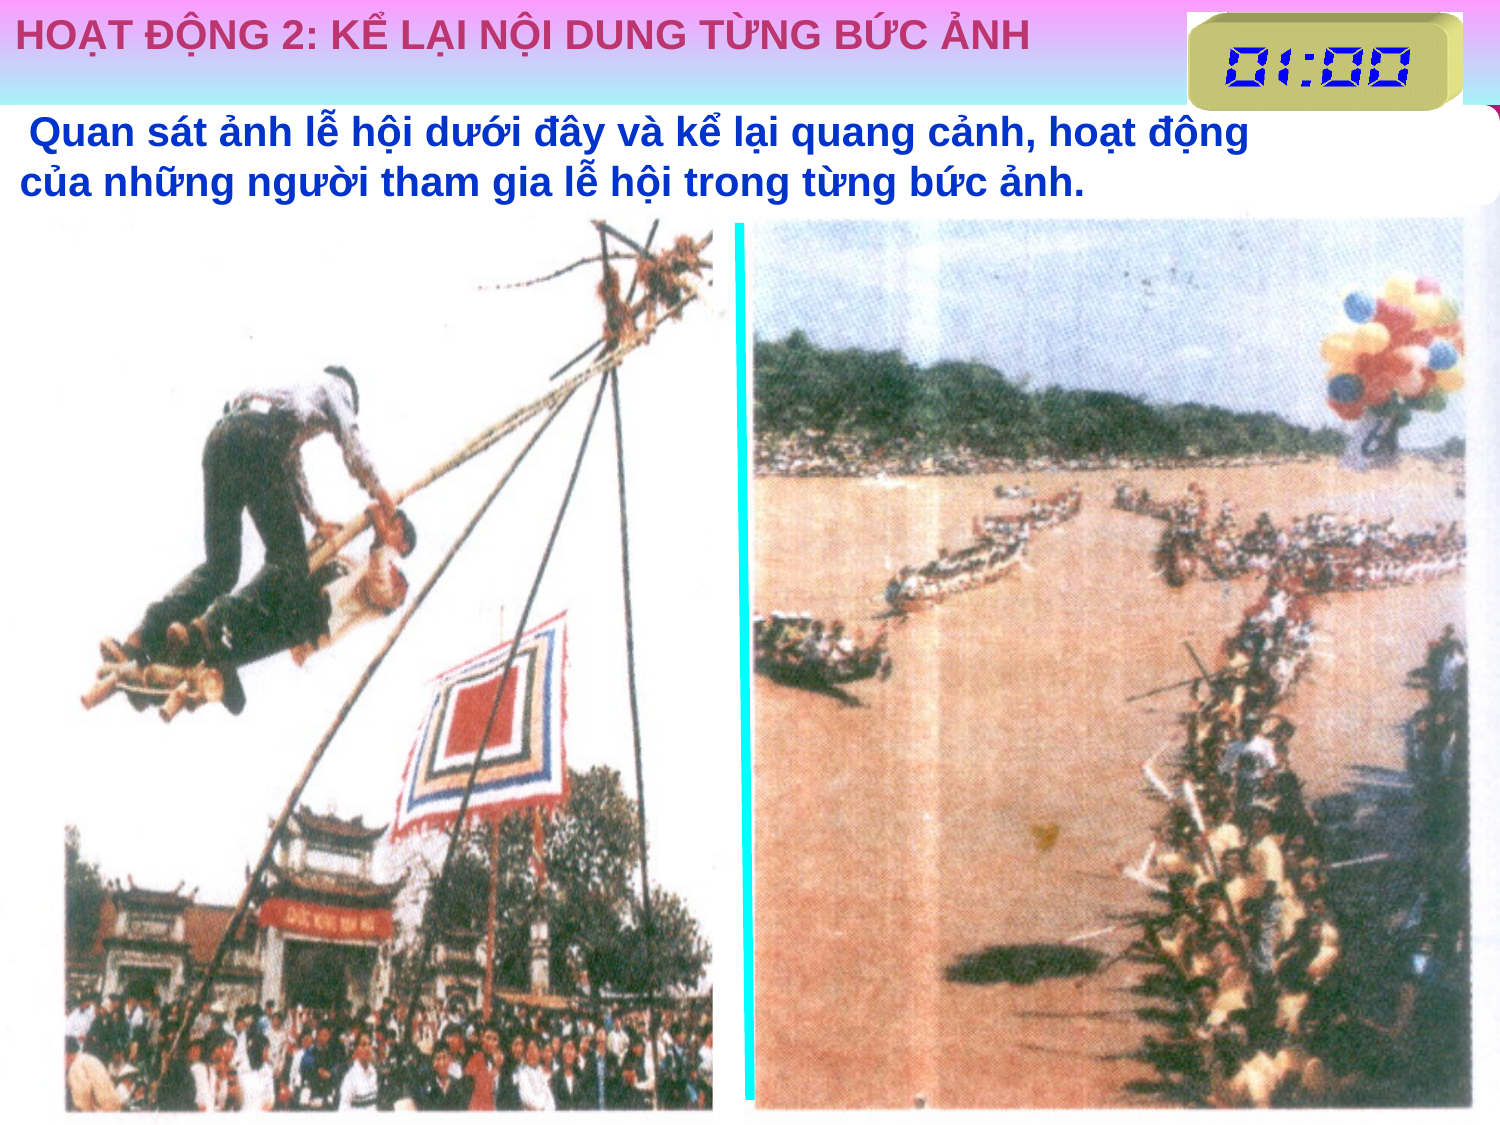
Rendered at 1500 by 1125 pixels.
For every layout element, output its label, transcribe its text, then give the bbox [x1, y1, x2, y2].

picture [1186, 11, 1463, 111]
text_box Quan sát ảnh lễ hội dưới đây và kể lại quang cảnh, hoạt động của những người tham gia lễ hội trong từng bức ảnh. [0, 104, 1500, 185]
title HOẠT ĐỘNG 2: KỂ LẠI NỘI DUNG TỪNG BỨC ẢNH [0, 0, 1500, 105]
picture [0, 180, 1500, 1125]
